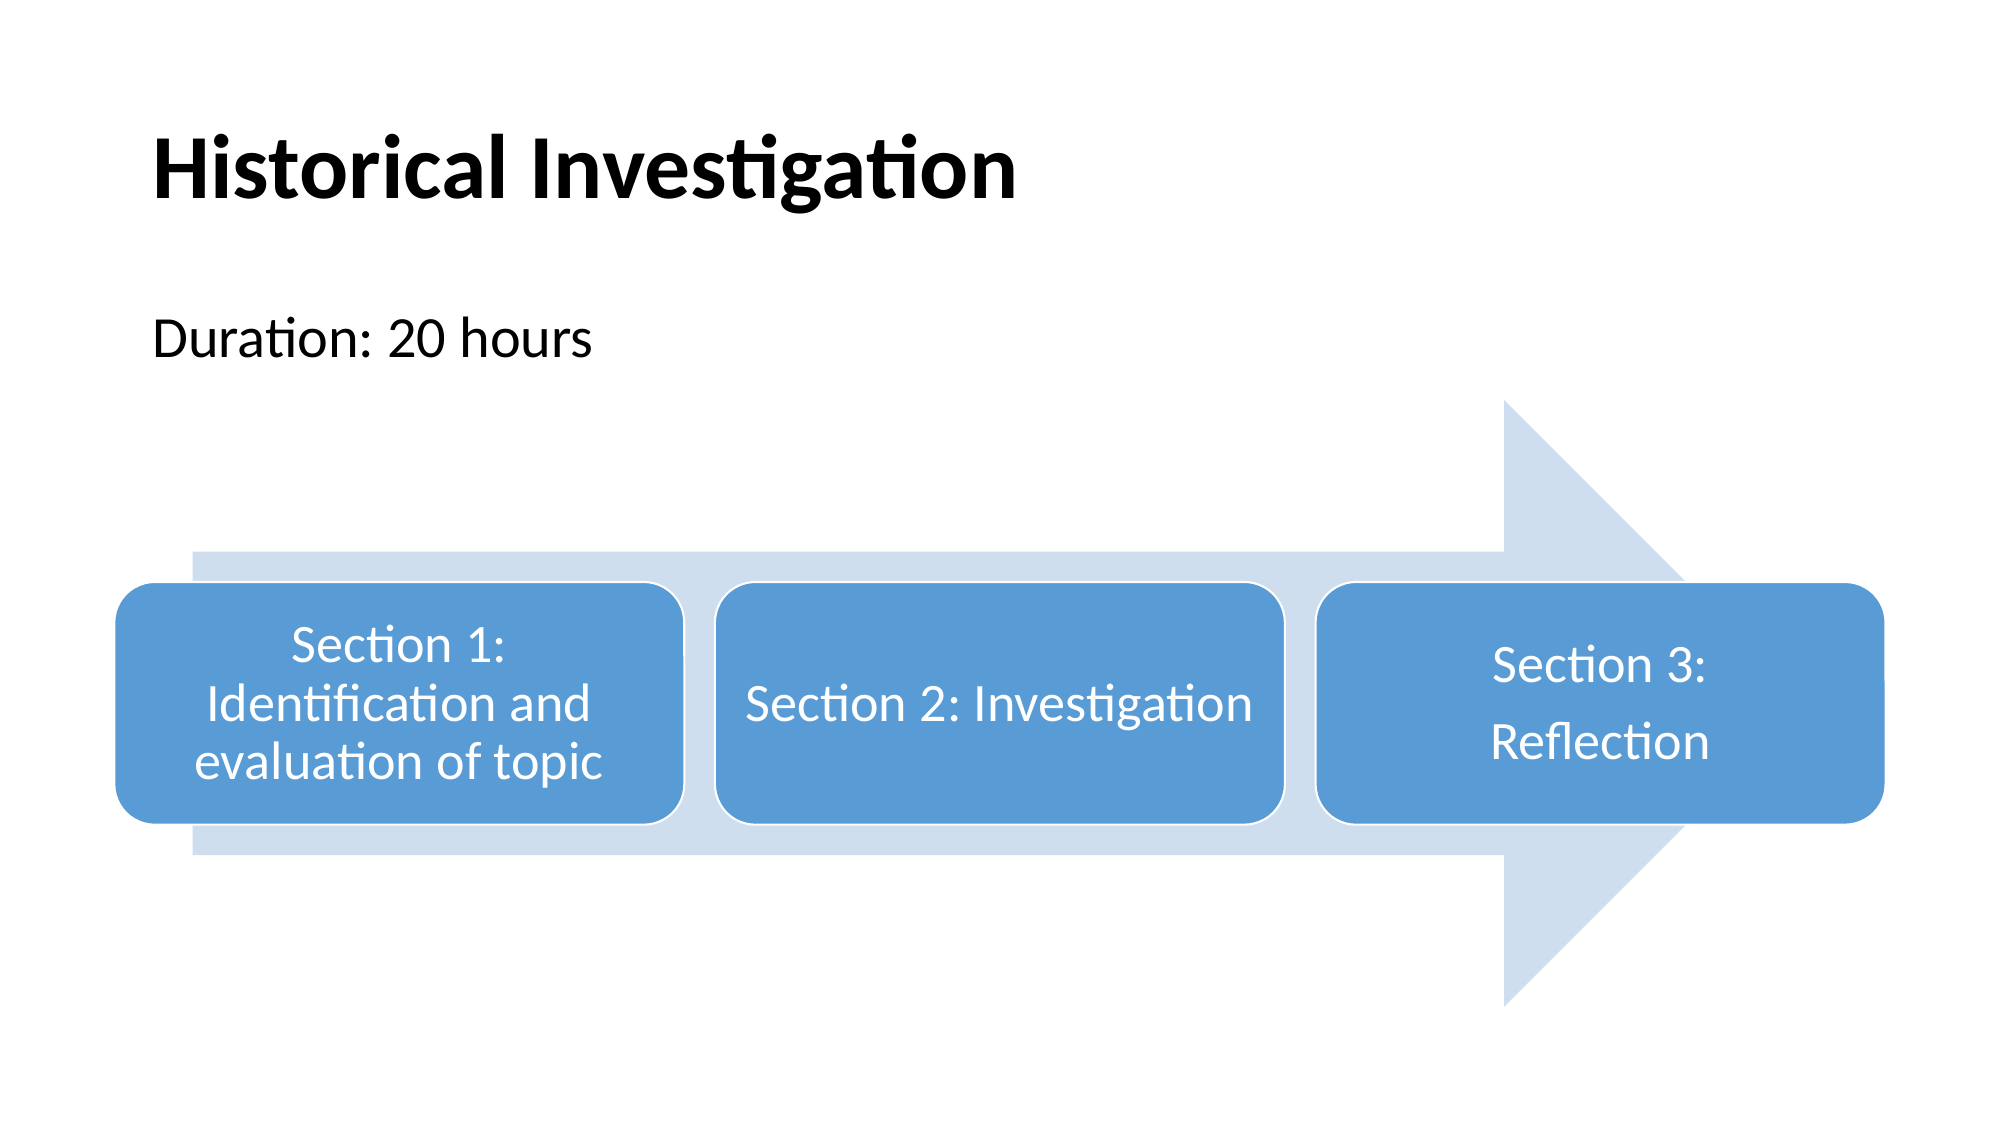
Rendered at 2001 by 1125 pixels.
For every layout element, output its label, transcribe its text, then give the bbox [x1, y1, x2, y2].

list Duration: 20 hours [137, 299, 1863, 399]
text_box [114, 399, 1886, 1007]
title Historical Investigation [137, 59, 1863, 278]
